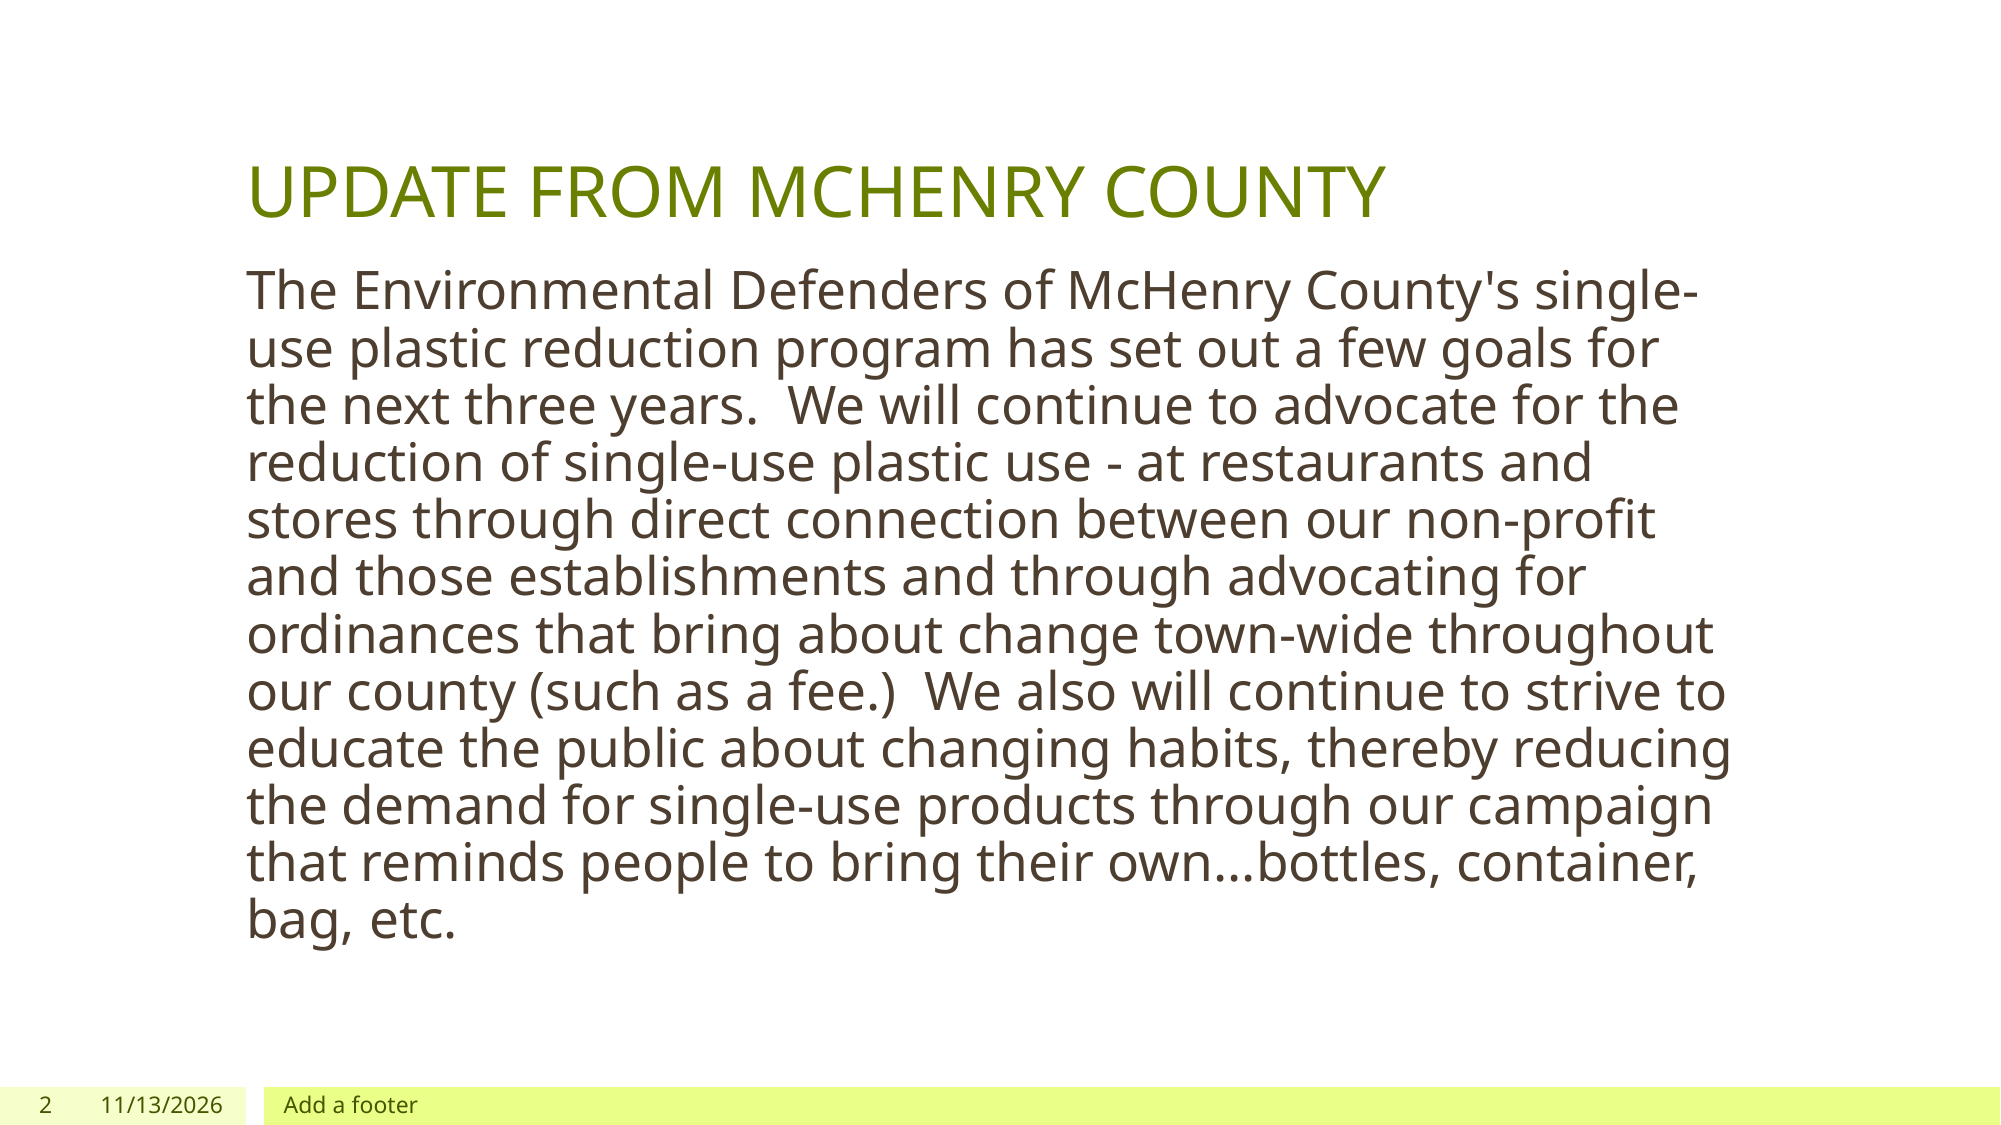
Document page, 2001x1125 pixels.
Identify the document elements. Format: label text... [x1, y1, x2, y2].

footer Add a footer [268, 1087, 1769, 1125]
title UPDATE FROM MCHENRY COUNTY [231, 45, 1769, 240]
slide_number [74, 1087, 239, 1125]
list The Environmental Defenders of McHenry County's single-use plastic reduction program has set out a few goals for the next three years. We will continue to advocate for the reduction of single-use plastic use - at restaurants and stores through direct connection between our non-profit and those establishments and through advocating for ordinances that bring about change town-wide throughout our county (such as a fee.) We also will continue to strive to educate the public about changing habits, thereby reducing the demand for single-use products through our campaign that reminds people to bring their own...bottles, container, bag, etc. [231, 256, 1769, 1015]
slide_number 2 [0, 1087, 68, 1125]
